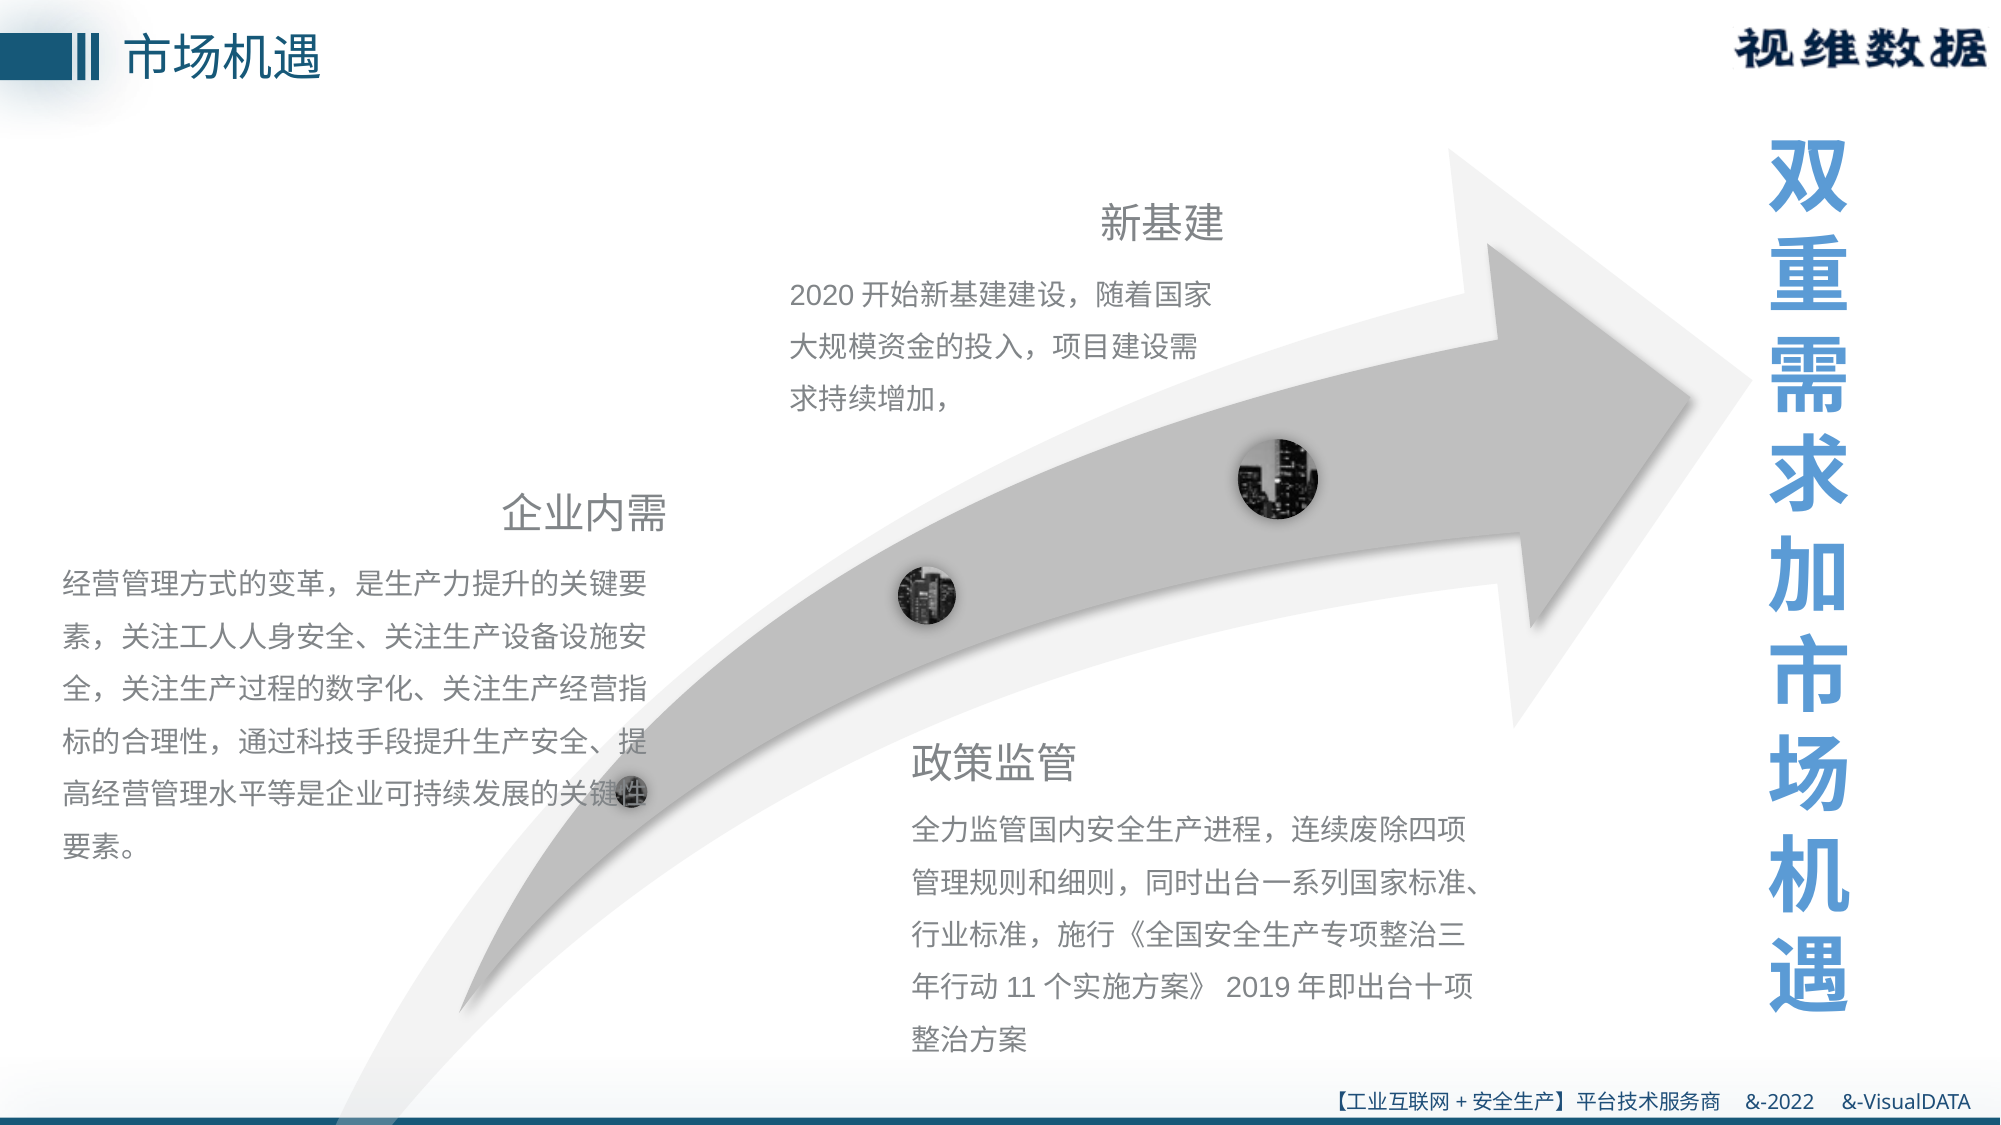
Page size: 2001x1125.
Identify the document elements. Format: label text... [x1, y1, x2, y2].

text_box [684, 148, 1752, 860]
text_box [774, 189, 1241, 420]
picture [1732, 26, 1990, 70]
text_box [896, 729, 1489, 1062]
picture [1237, 439, 1318, 520]
text_box [684, 243, 1691, 795]
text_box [47, 479, 684, 868]
text_box [458, 868, 592, 1014]
picture [897, 566, 956, 625]
text_box [335, 868, 673, 1125]
text_box 市场机遇 [107, 17, 342, 93]
text_box 双 重 需 求 加 市 场 机 遇 [1752, 114, 1866, 1030]
